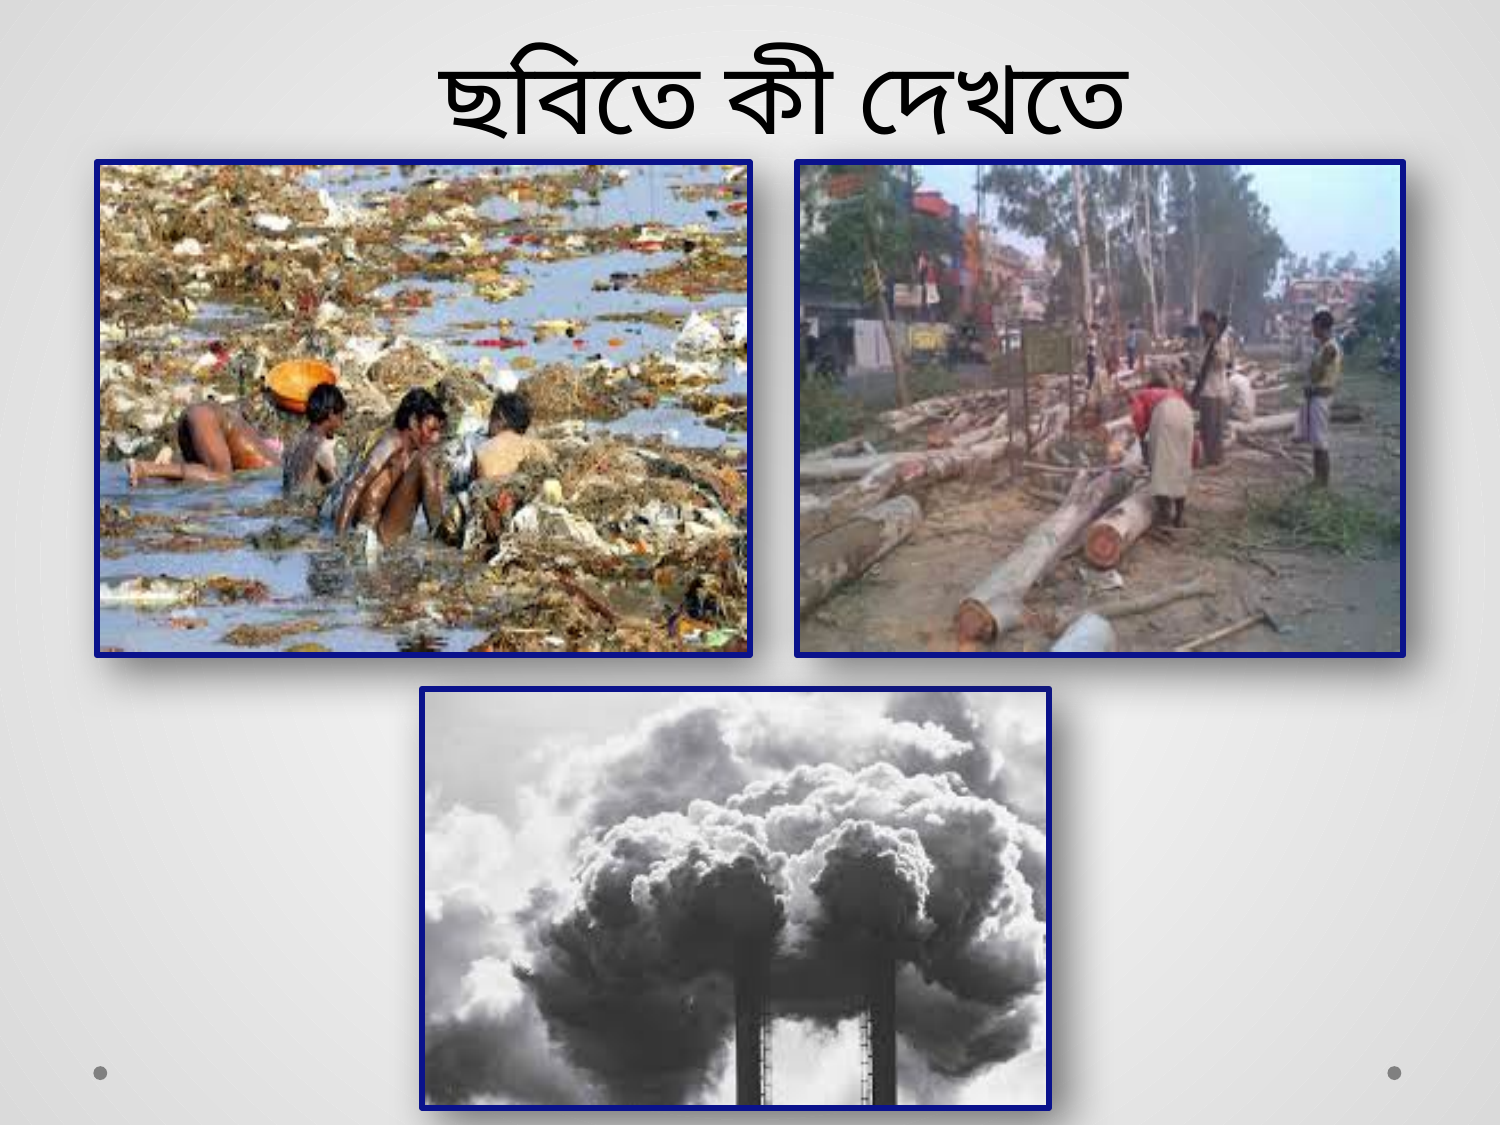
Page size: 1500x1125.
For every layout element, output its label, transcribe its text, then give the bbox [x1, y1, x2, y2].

picture [99, 164, 747, 653]
picture [424, 691, 1047, 1105]
text_box ছবিতে কী দেখতে পাছ? [424, 26, 1242, 152]
picture [799, 164, 1401, 653]
